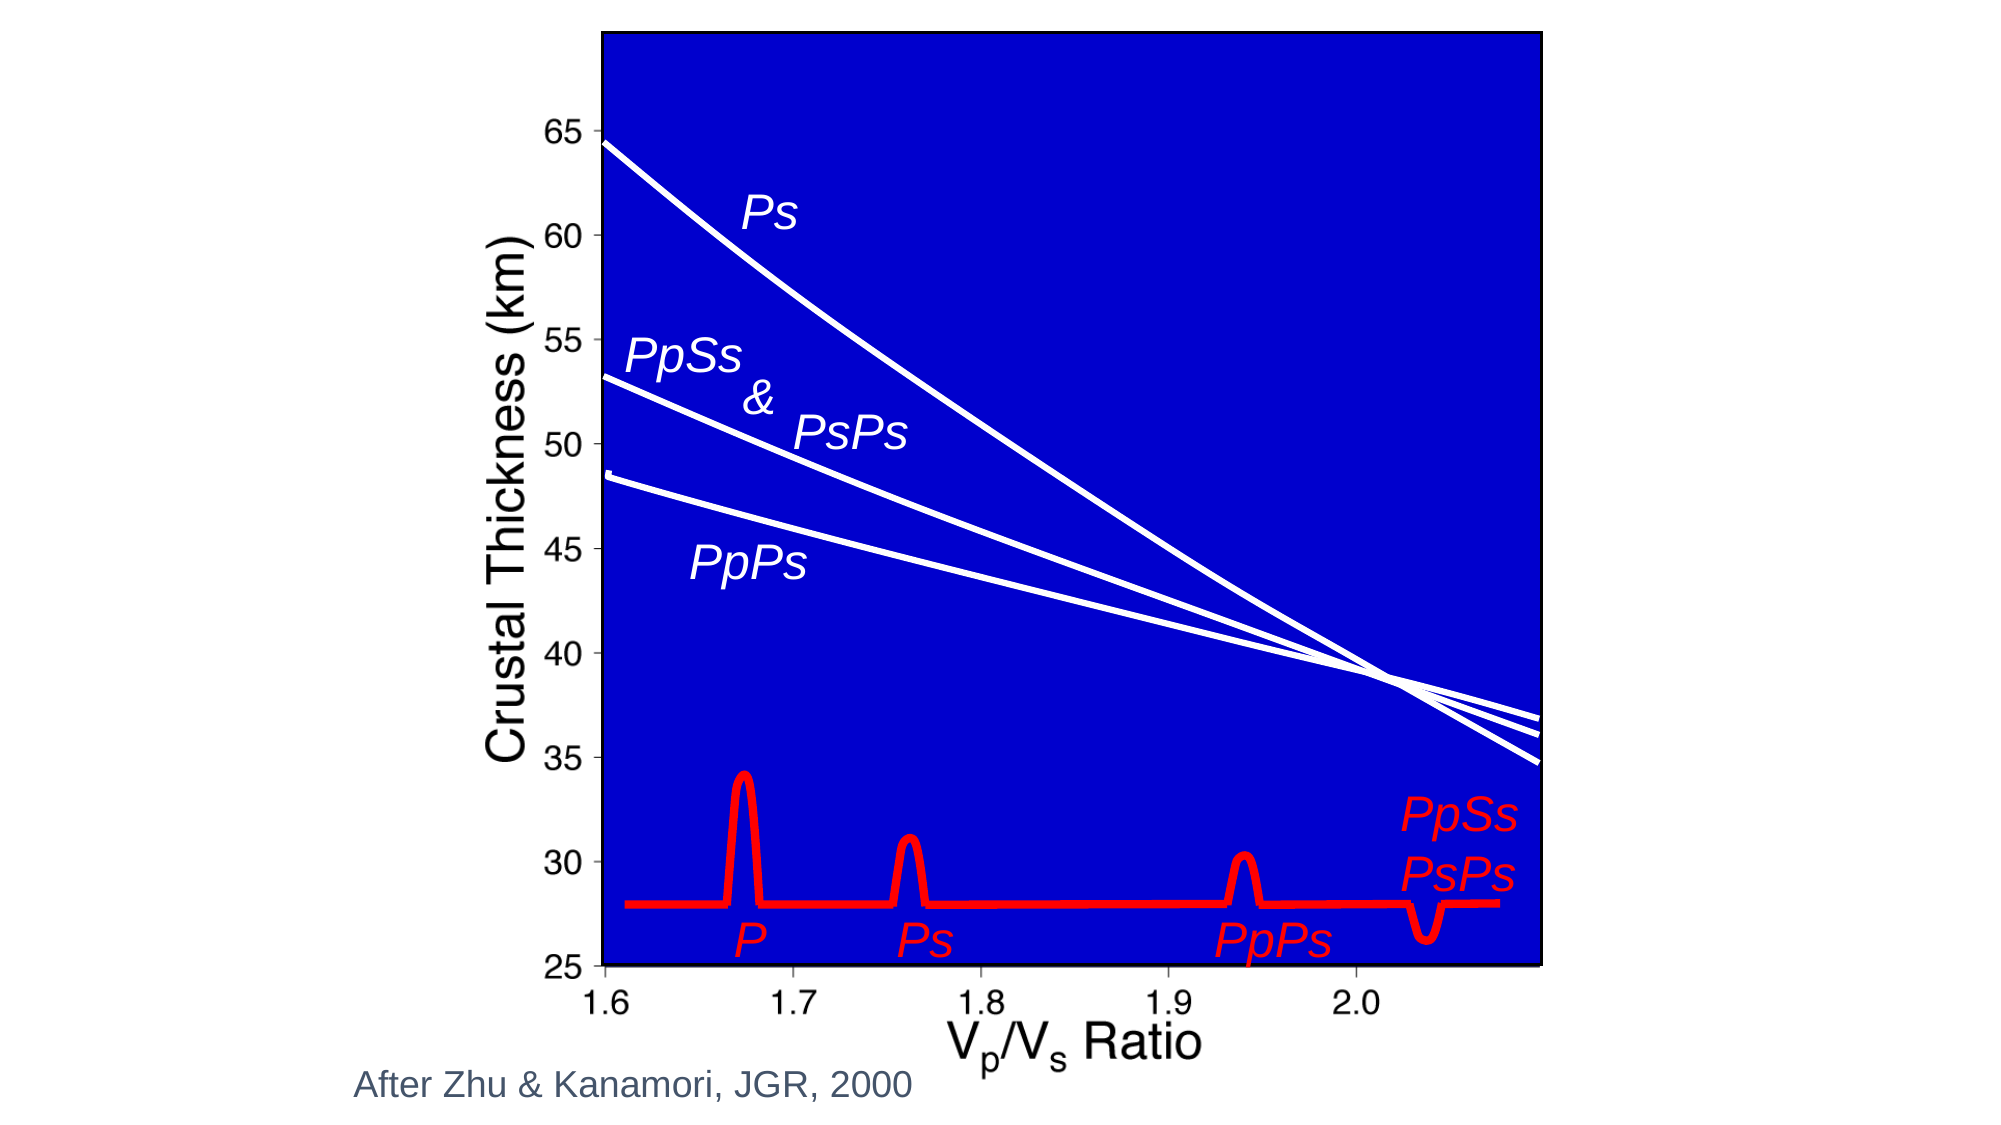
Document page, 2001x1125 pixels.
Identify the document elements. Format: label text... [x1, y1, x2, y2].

picture [479, 29, 1542, 1088]
text_box After Zhu & Kanamori, JGR, 2000 [338, 1052, 929, 1113]
